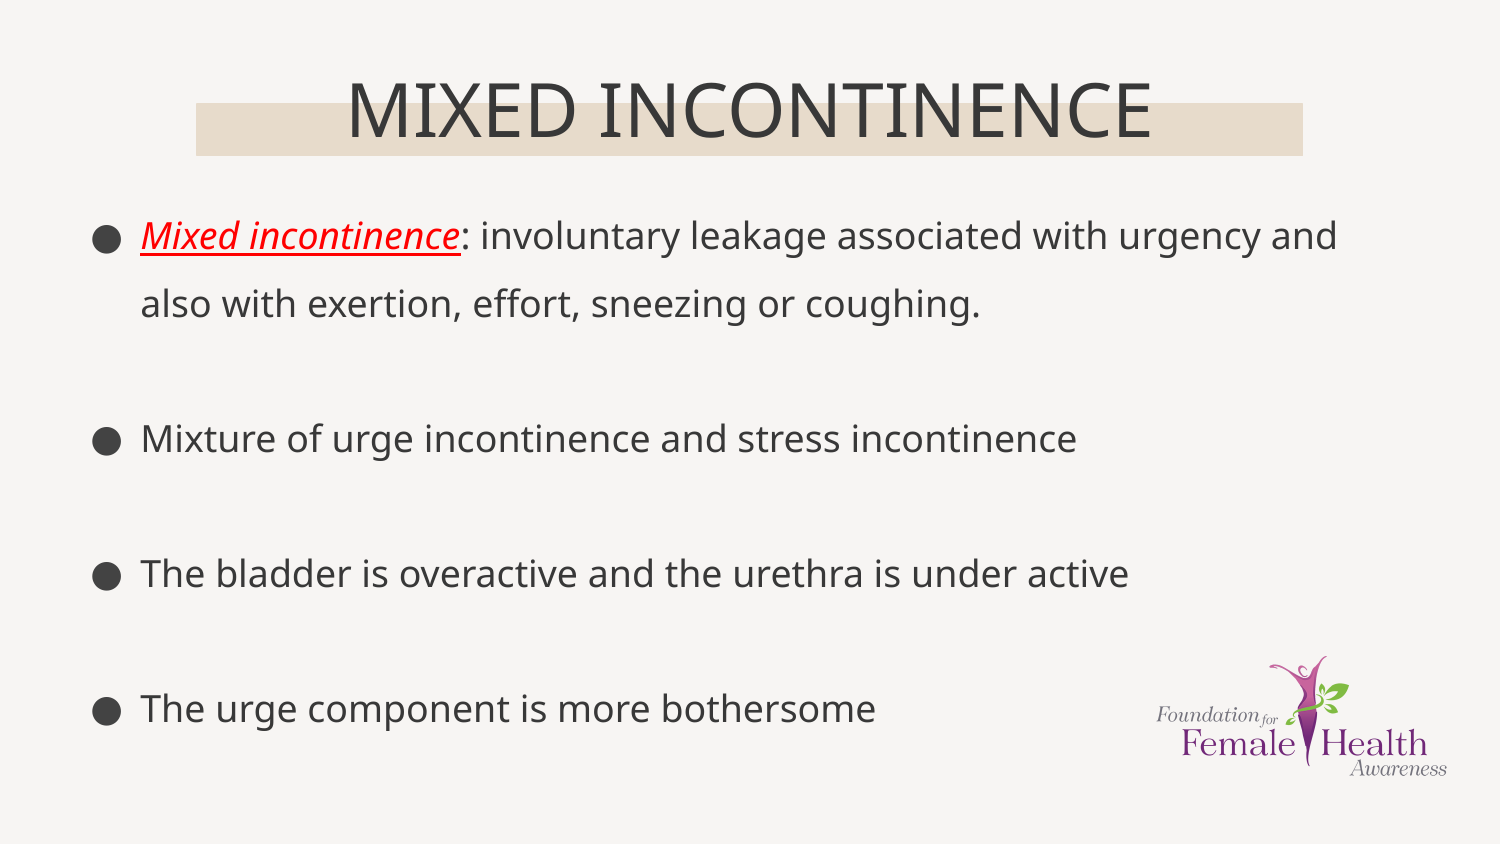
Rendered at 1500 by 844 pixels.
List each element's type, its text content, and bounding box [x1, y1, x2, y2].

list Mixed incontinence: involuntary leakage associated with urgency and also with exertion, effort, sneezing or coughing. Mixture of urge incontinence and stress incontinence The bladder is overactive and the urethra is under active The urge component is more bothersome [50, 174, 1389, 721]
text_box [197, 134, 1303, 156]
picture [1155, 656, 1450, 778]
title MIXED INCONTINENCE [118, 47, 1382, 134]
